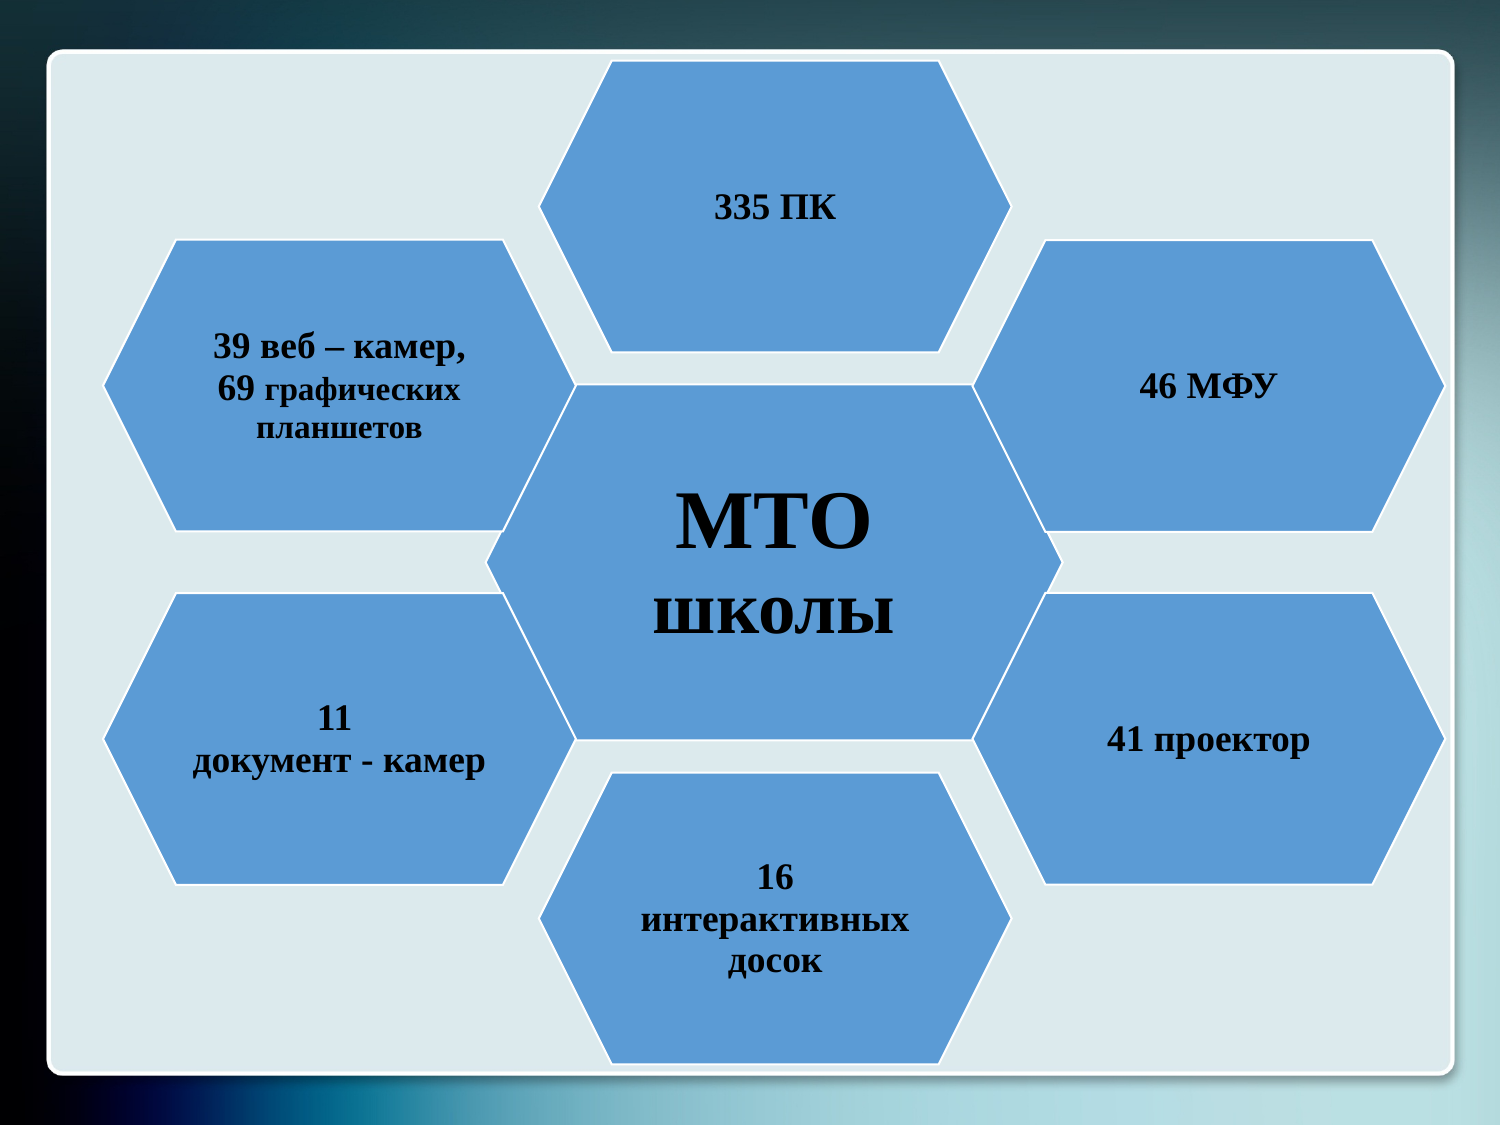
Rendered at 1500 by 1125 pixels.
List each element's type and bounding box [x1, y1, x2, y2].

text_box [103, 60, 1446, 1065]
picture [0, 0, 1500, 1125]
